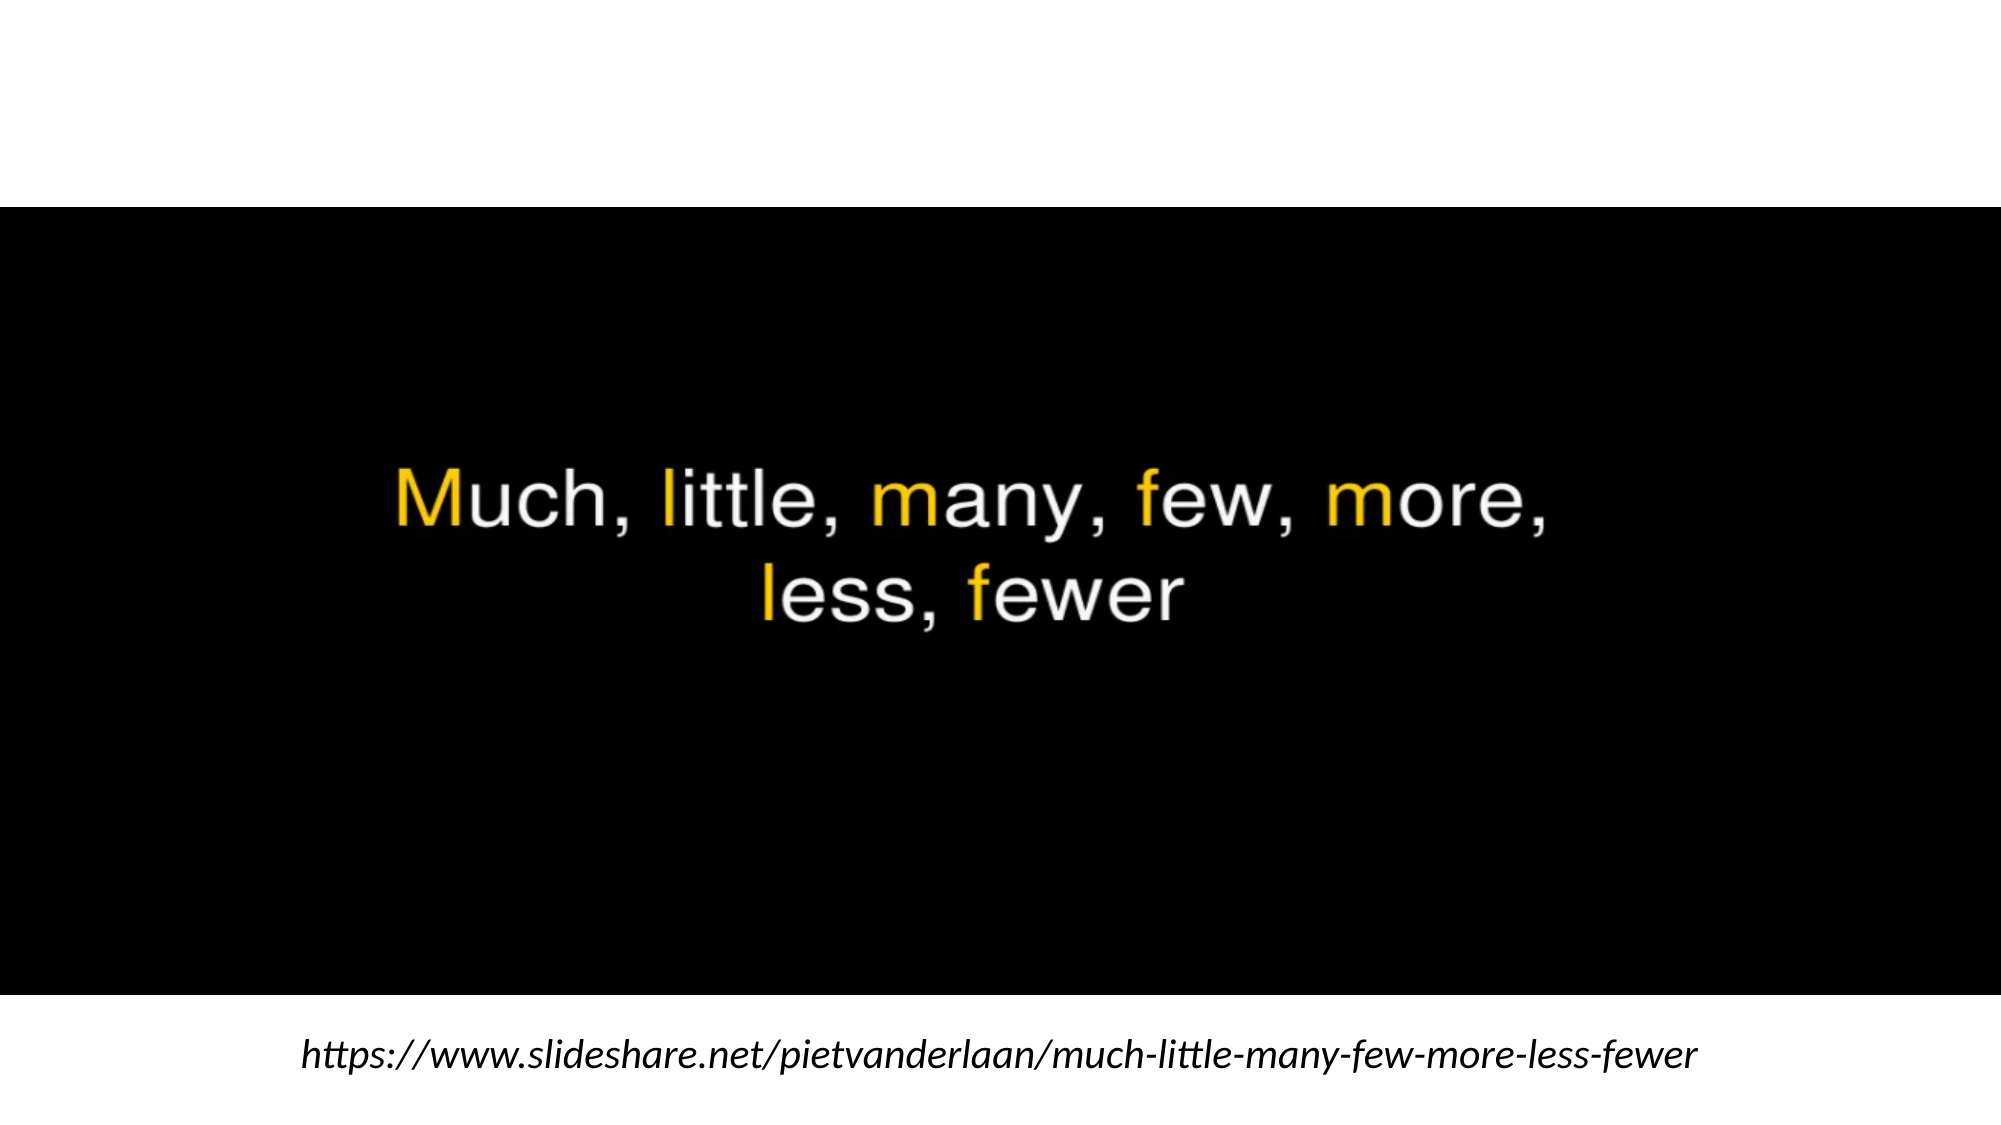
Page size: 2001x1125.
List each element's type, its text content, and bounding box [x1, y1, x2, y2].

subtitle https://www.slideshare.net/pietvanderlaan/much-little-many-few-more-less-fewer [249, 1024, 1750, 1125]
picture [0, 207, 2001, 995]
